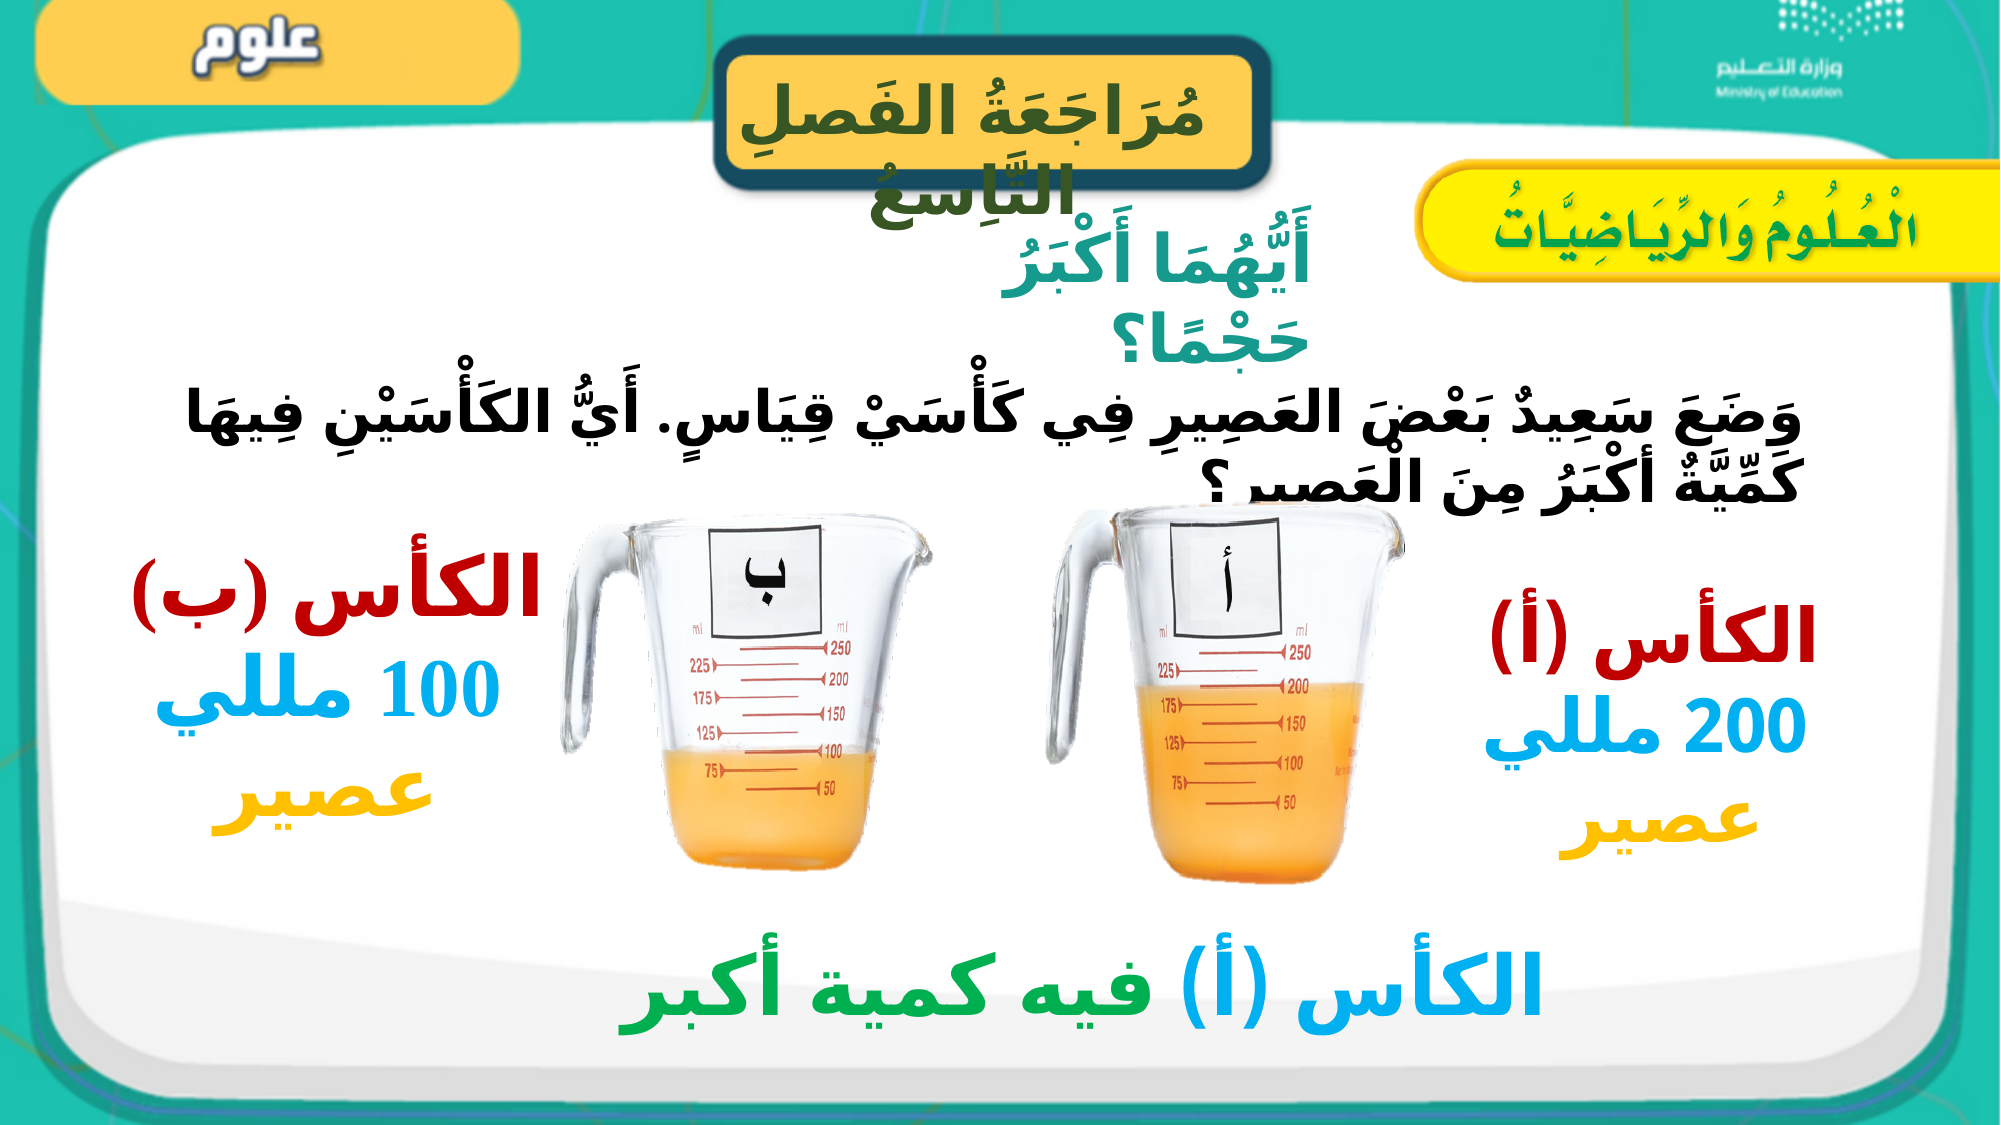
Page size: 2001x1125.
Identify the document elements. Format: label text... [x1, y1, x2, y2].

text_box وَضَعَ سَعِيدٌ بَعْضَ العَصِيرِ فِي كَأْسَيْ قِيَاسٍ. أَيُّ الكَأْسَيْنِ فِيهَا كَمِّيَّةٌ أكْبَرُ مِنَ الْعَصِيرِ؟ [126, 366, 1820, 522]
text_box أَيُّهُمَا أَكْبَرُ حَجْمًا؟ [899, 208, 1329, 366]
text_box الكأس (أ) 200 مللي عصير [1405, 579, 1948, 865]
text_box مُرَاجَعَةُ الفَصلِ التَّاِسعُ [687, 60, 1259, 236]
picture [0, 0, 2001, 1125]
text_box الكأس (ب) 100 مللي عصير [52, 525, 560, 842]
text_box الكأس (أ) فيه كمية أكبر [585, 925, 1586, 1040]
